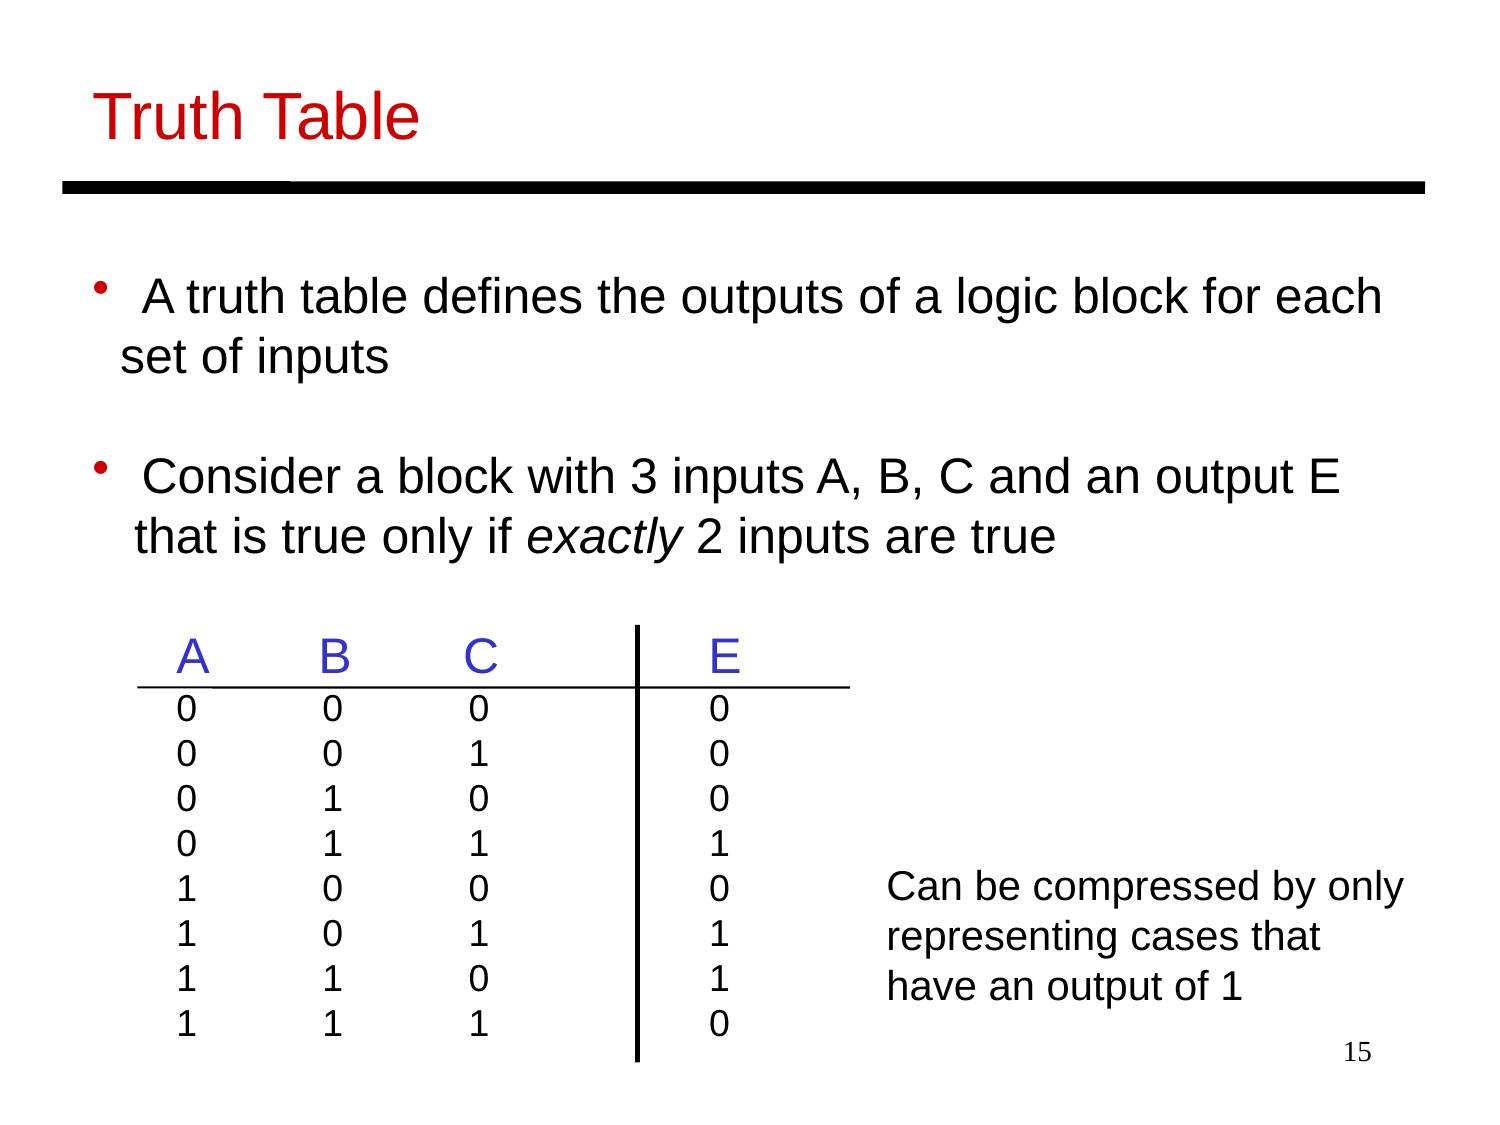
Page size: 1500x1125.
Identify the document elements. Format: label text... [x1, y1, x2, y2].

text_box A truth table defines the outputs of a logic block for each set of inputs Consider a block with 3 inputs A, B, C and an output E that is true only if exactly 2 inputs are true A B C E 0 0 0 0 0 0 1 0 0 1 0 0 0 1 1 1 1 0 0 0 1 0 1 1 1 1 0 1 1 1 1 0 [77, 256, 1400, 1052]
text_box Can be compressed by only representing cases that have an output of 1 [871, 851, 1420, 1017]
text_box Truth Table [77, 65, 438, 160]
slide_number 15 [1074, 1052, 1388, 1100]
